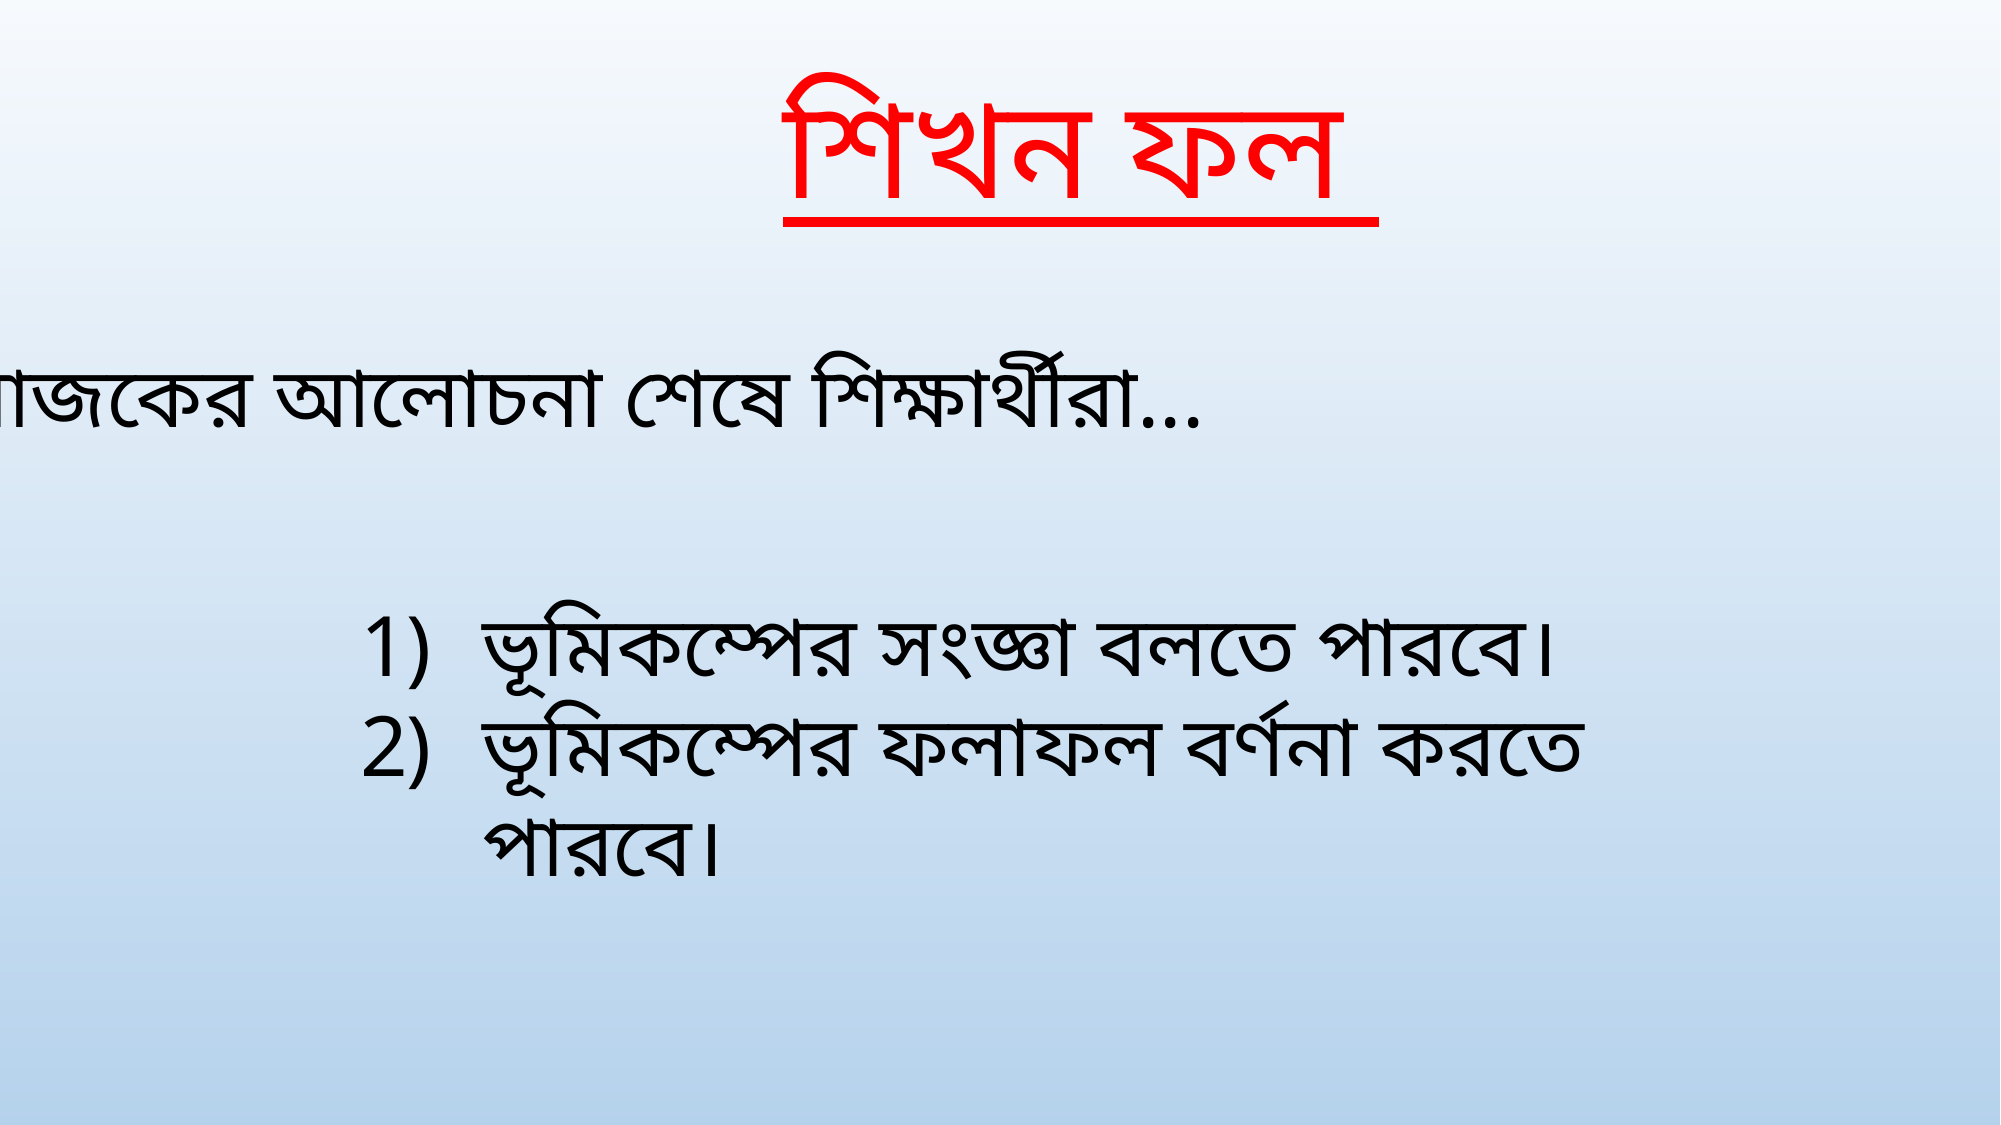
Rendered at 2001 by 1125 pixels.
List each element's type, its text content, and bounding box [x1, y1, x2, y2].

text_box শিখন ফল [768, 53, 1394, 234]
text_box ভূমিকম্পের সংজ্ঞা বলতে পারবে। ভূমিকম্পের ফলাফল বর্ণনা করতে পারবে। [345, 585, 1635, 901]
text_box আজকের আলোচনা শেষে শিক্ষার্থীরা... [0, 336, 1581, 452]
